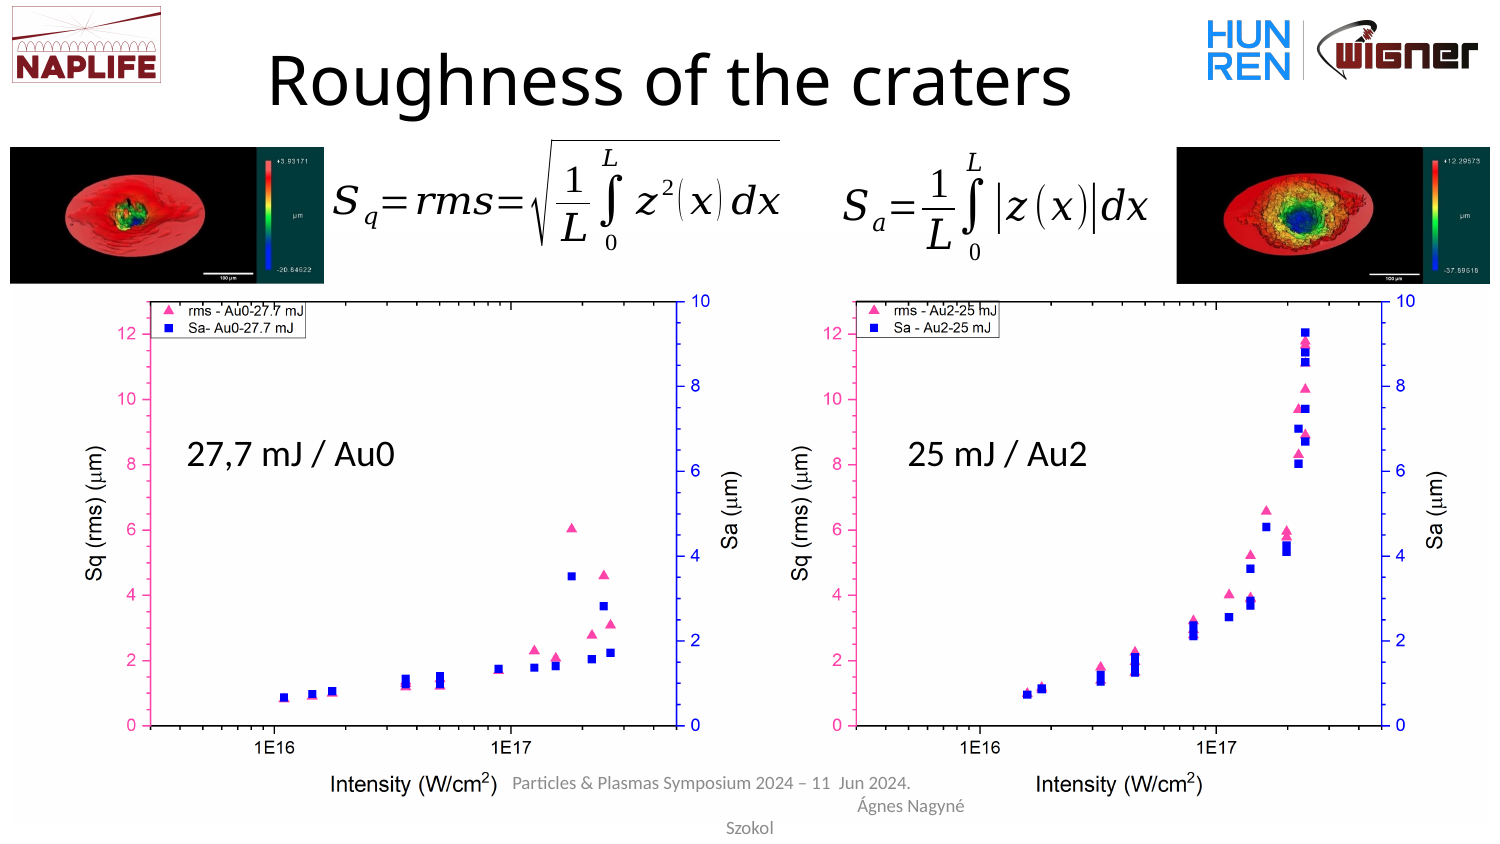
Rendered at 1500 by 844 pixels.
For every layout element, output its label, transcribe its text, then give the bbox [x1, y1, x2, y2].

picture [10, 147, 1490, 824]
picture [1208, 20, 1478, 80]
picture [12, 6, 161, 83]
title Roughness of the craters [160, 1, 1199, 165]
